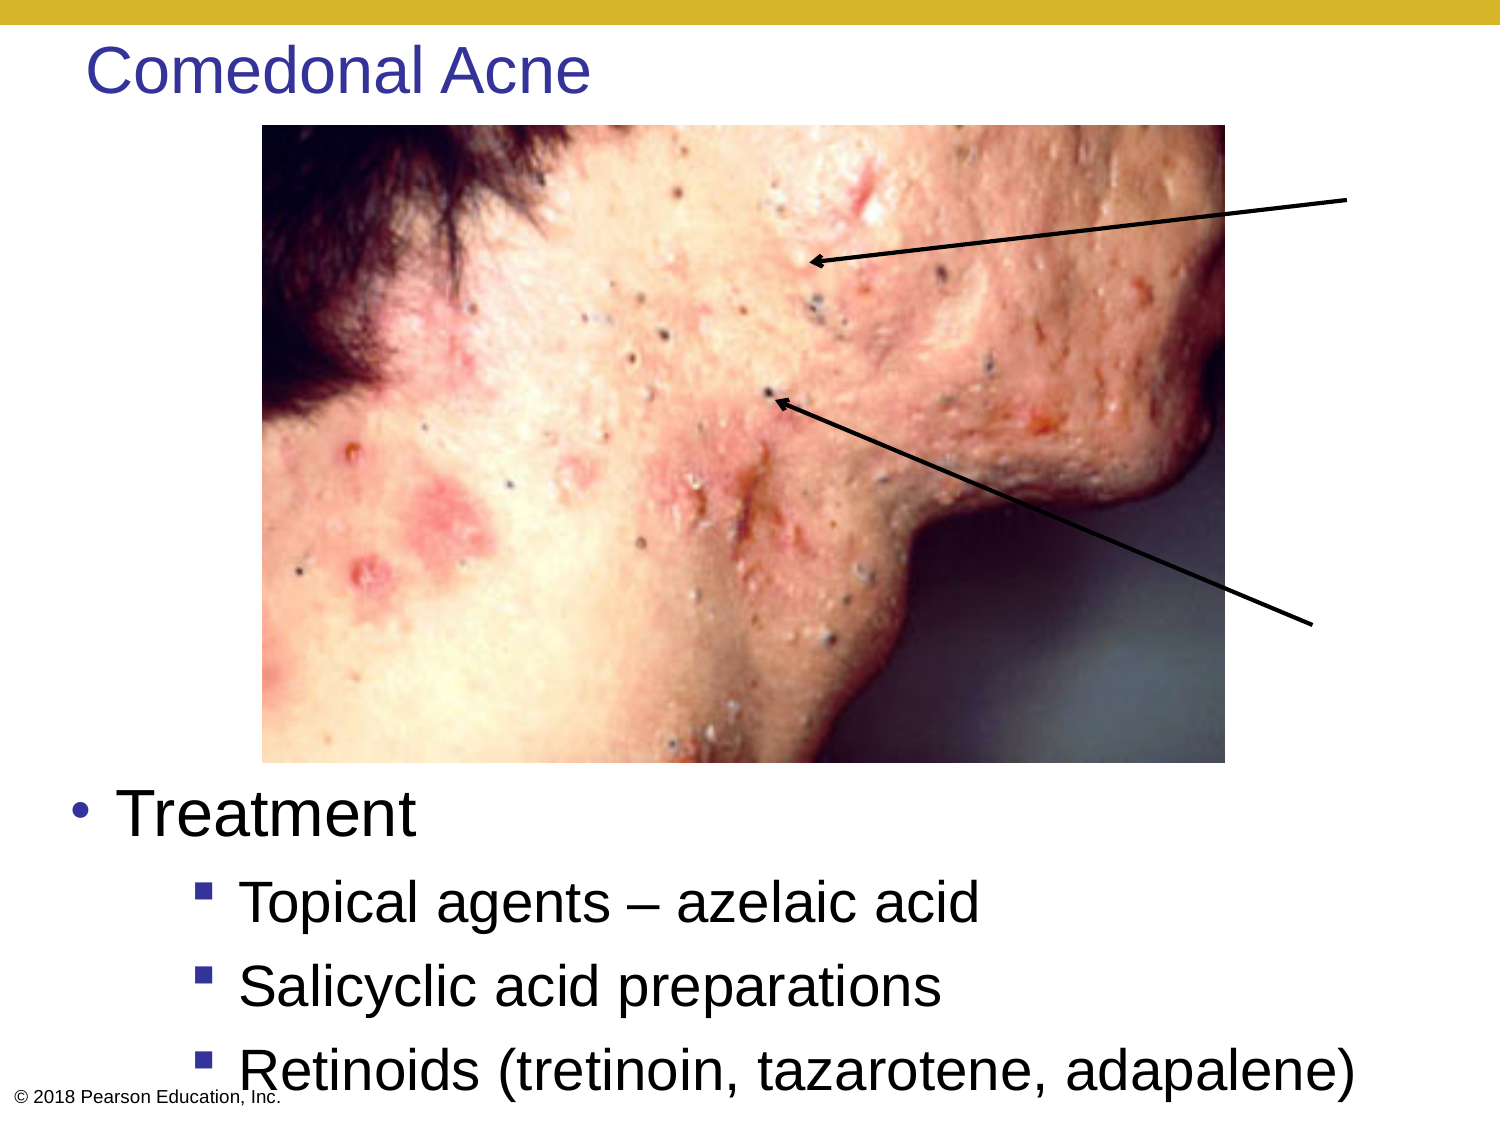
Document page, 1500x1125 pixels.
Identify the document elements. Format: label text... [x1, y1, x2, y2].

title Comedonal Acne [23, 21, 1448, 113]
picture [261, 125, 1226, 763]
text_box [809, 199, 1348, 263]
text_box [774, 399, 1313, 626]
list Treatment Topical agents – azelaic acid Salicyclic acid preparations Retinoids (tretinoin, tazarotene, adapalene) [34, 762, 1472, 1125]
